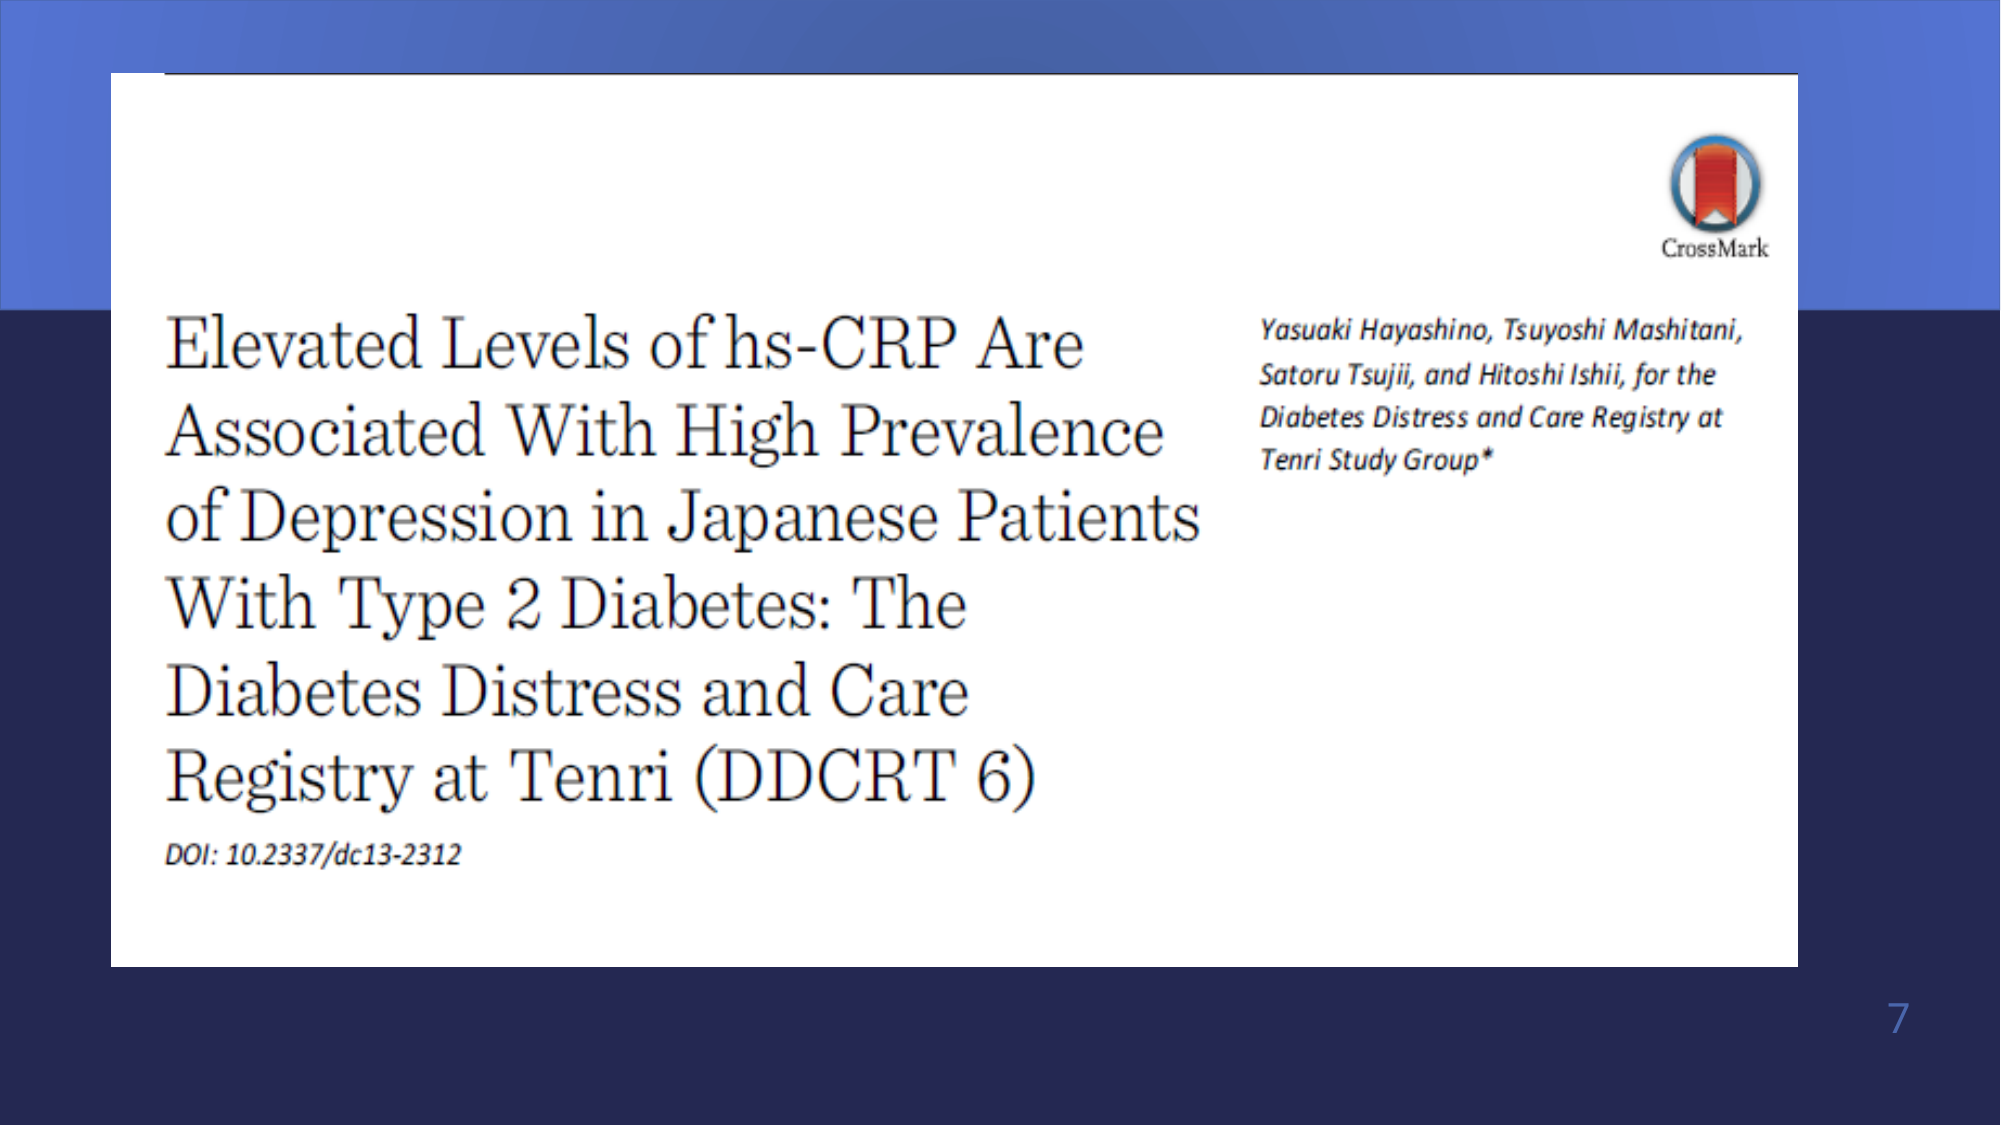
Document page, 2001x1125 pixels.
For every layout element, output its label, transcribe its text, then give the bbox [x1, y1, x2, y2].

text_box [111, 73, 1797, 965]
picture [111, 73, 1798, 967]
slide_number 7 [1751, 970, 1926, 1051]
